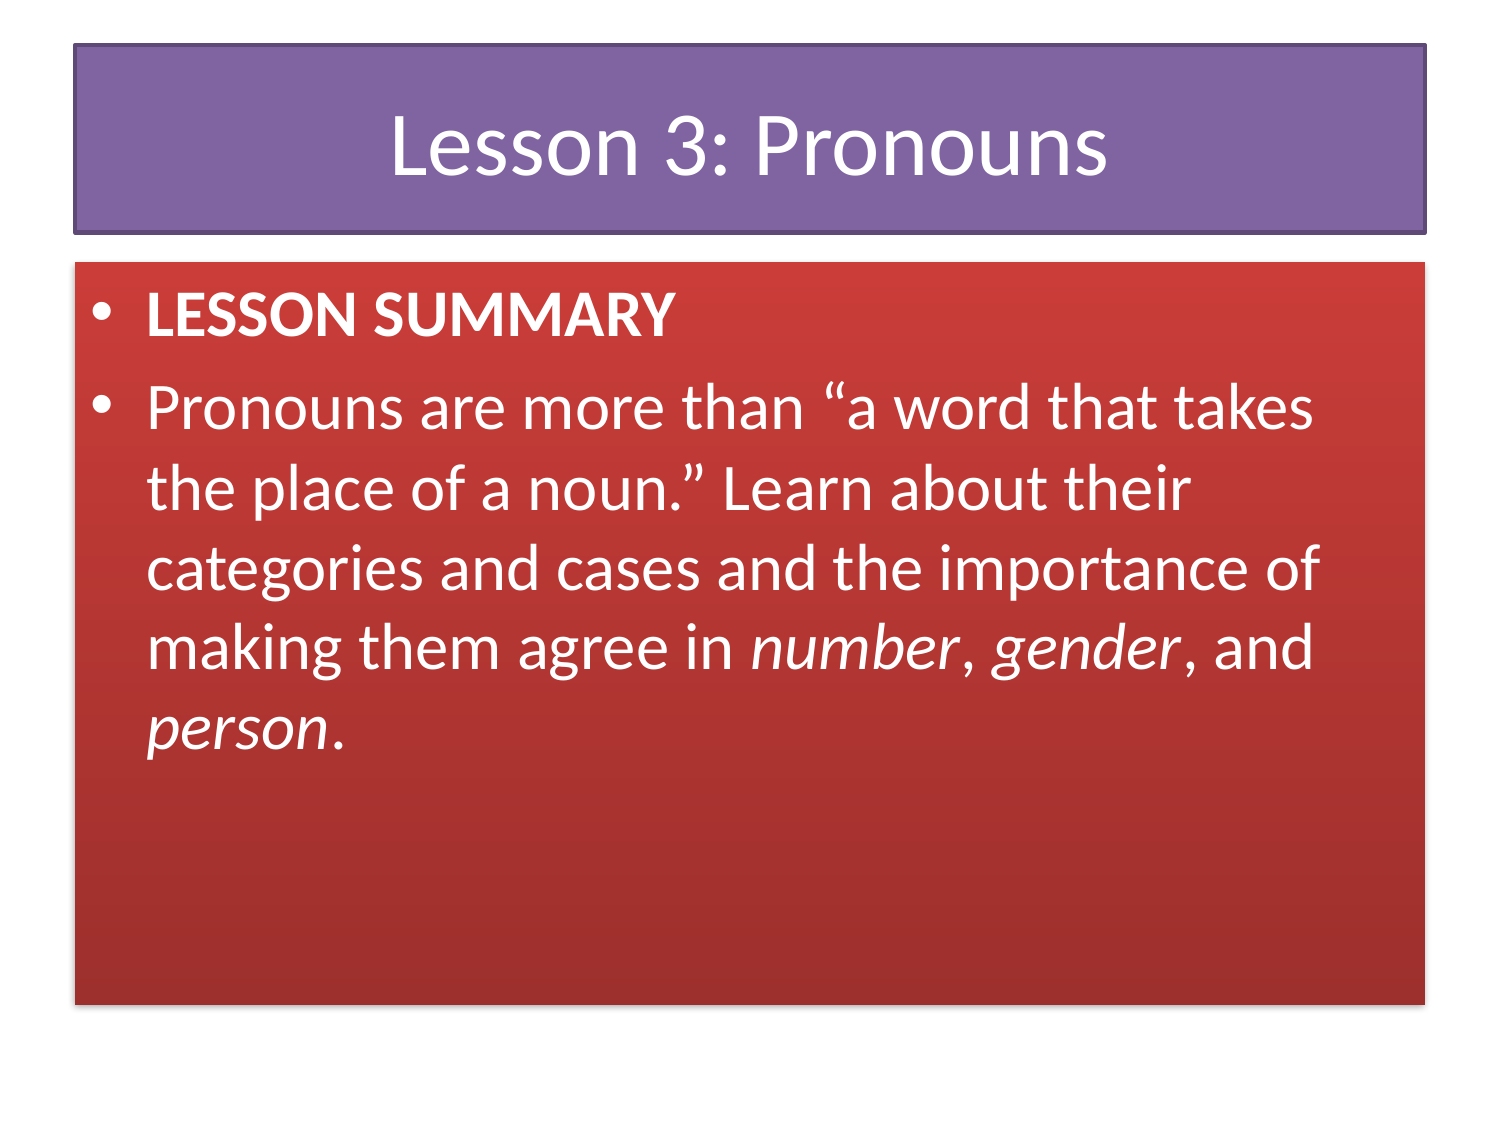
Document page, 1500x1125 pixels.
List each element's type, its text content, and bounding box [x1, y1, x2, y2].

list LESSON SUMMARY Pronouns are more than “a word that takes the place of a noun.” Learn about their categories and cases and the importance of making them agree in number, gender, and person. [75, 262, 1425, 1005]
title Lesson 3: Pronouns [73, 43, 1427, 235]
